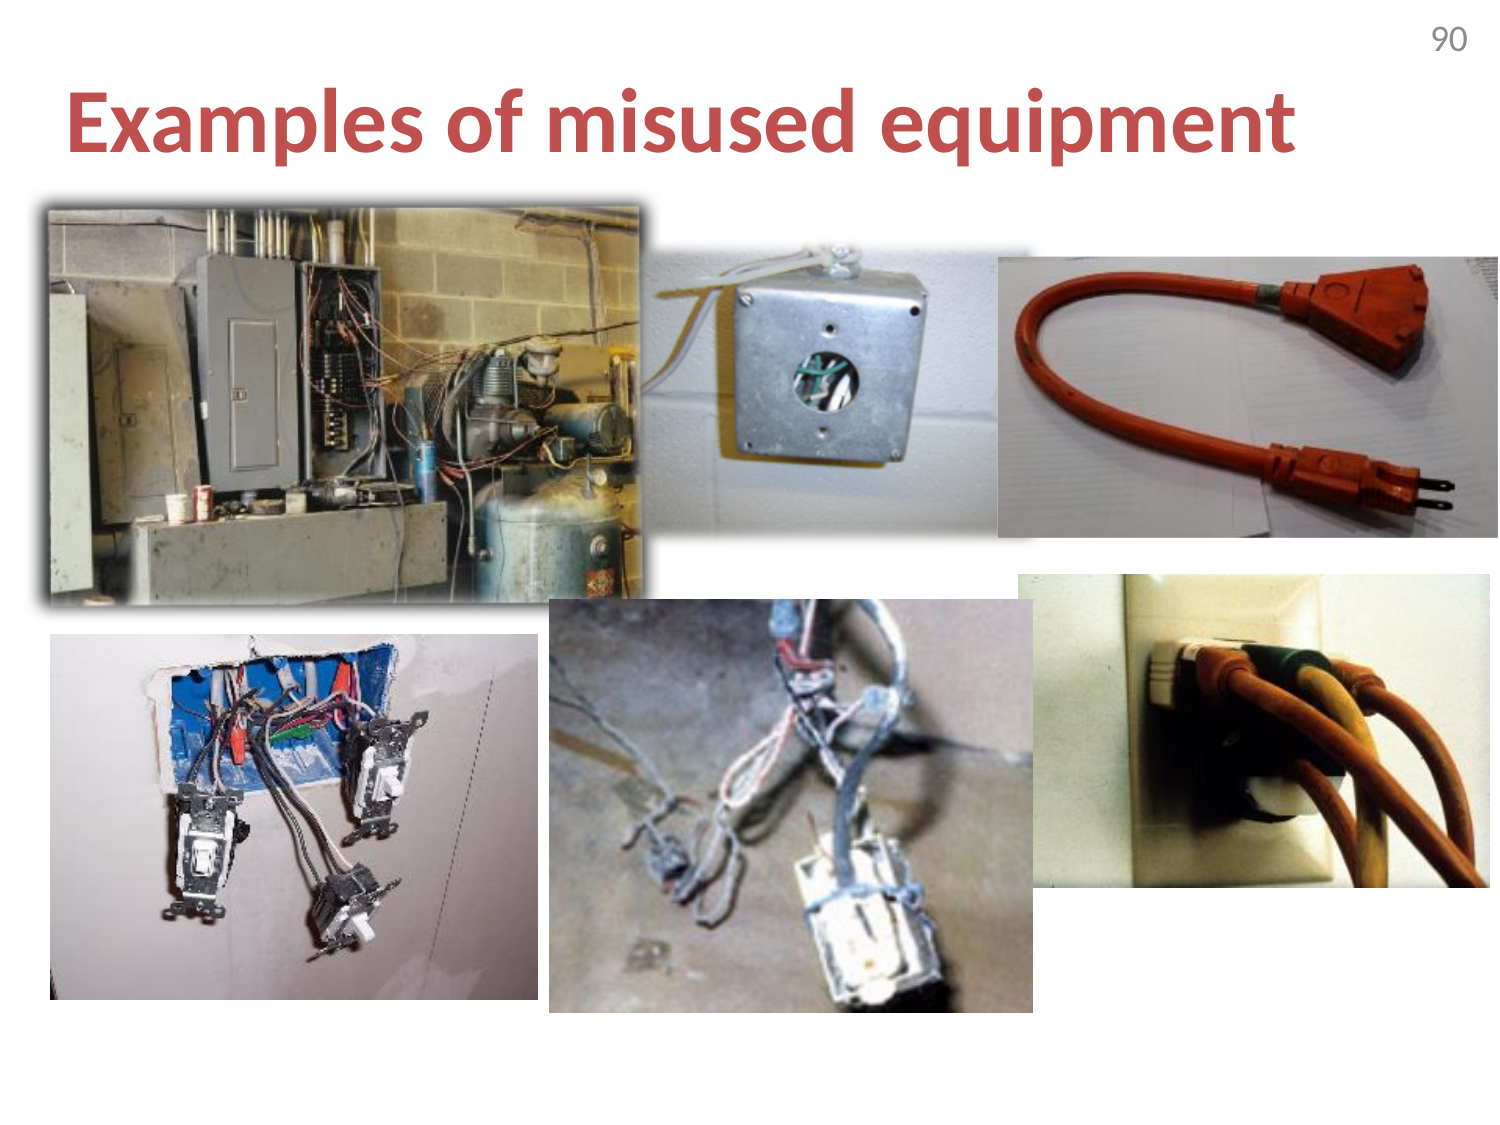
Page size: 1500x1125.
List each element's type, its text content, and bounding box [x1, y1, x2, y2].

title Examples of misused equipment [50, 45, 1338, 188]
picture [24, 187, 1498, 1013]
picture [49, 634, 538, 1001]
slide_number 90 [1415, 6, 1491, 67]
